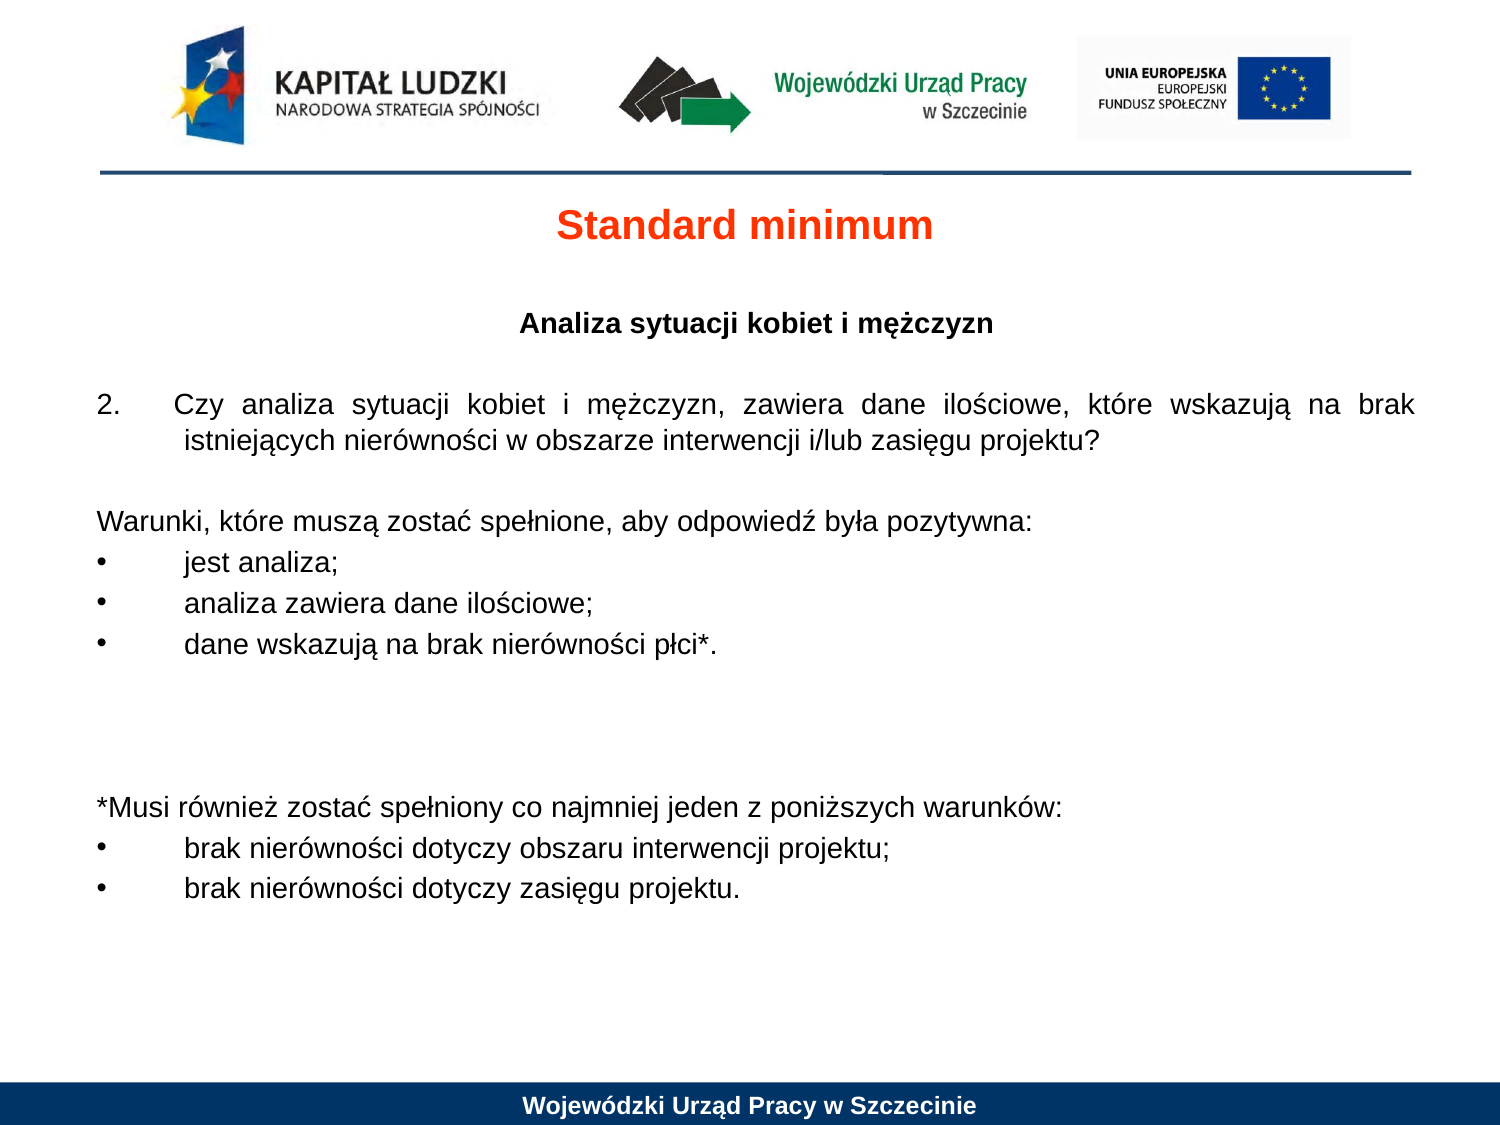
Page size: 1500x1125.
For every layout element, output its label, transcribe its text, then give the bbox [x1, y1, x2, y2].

text_box Analiza sytuacji kobiet i mężczyzn 2. Czy analiza sytuacji kobiet i mężczyzn, zawiera dane ilościowe, które wskazują na brak istniejących nierówności w obszarze interwencji i/lub zasięgu projektu? Warunki, które muszą zostać spełnione, aby odpowiedź była pozytywna: jest analiza; analiza zawiera dane ilościowe; dane wskazują na brak nierówności płci*. *Musi również zostać spełniony co najmniej jeden z poniższych warunków: brak nierówności dotyczy obszaru interwencji projektu; brak nierówności dotyczy zasięgu projektu. [81, 246, 1432, 873]
text_box [74, 317, 1425, 1005]
text_box Standard minimum [70, 128, 1421, 317]
picture [159, 24, 1353, 128]
